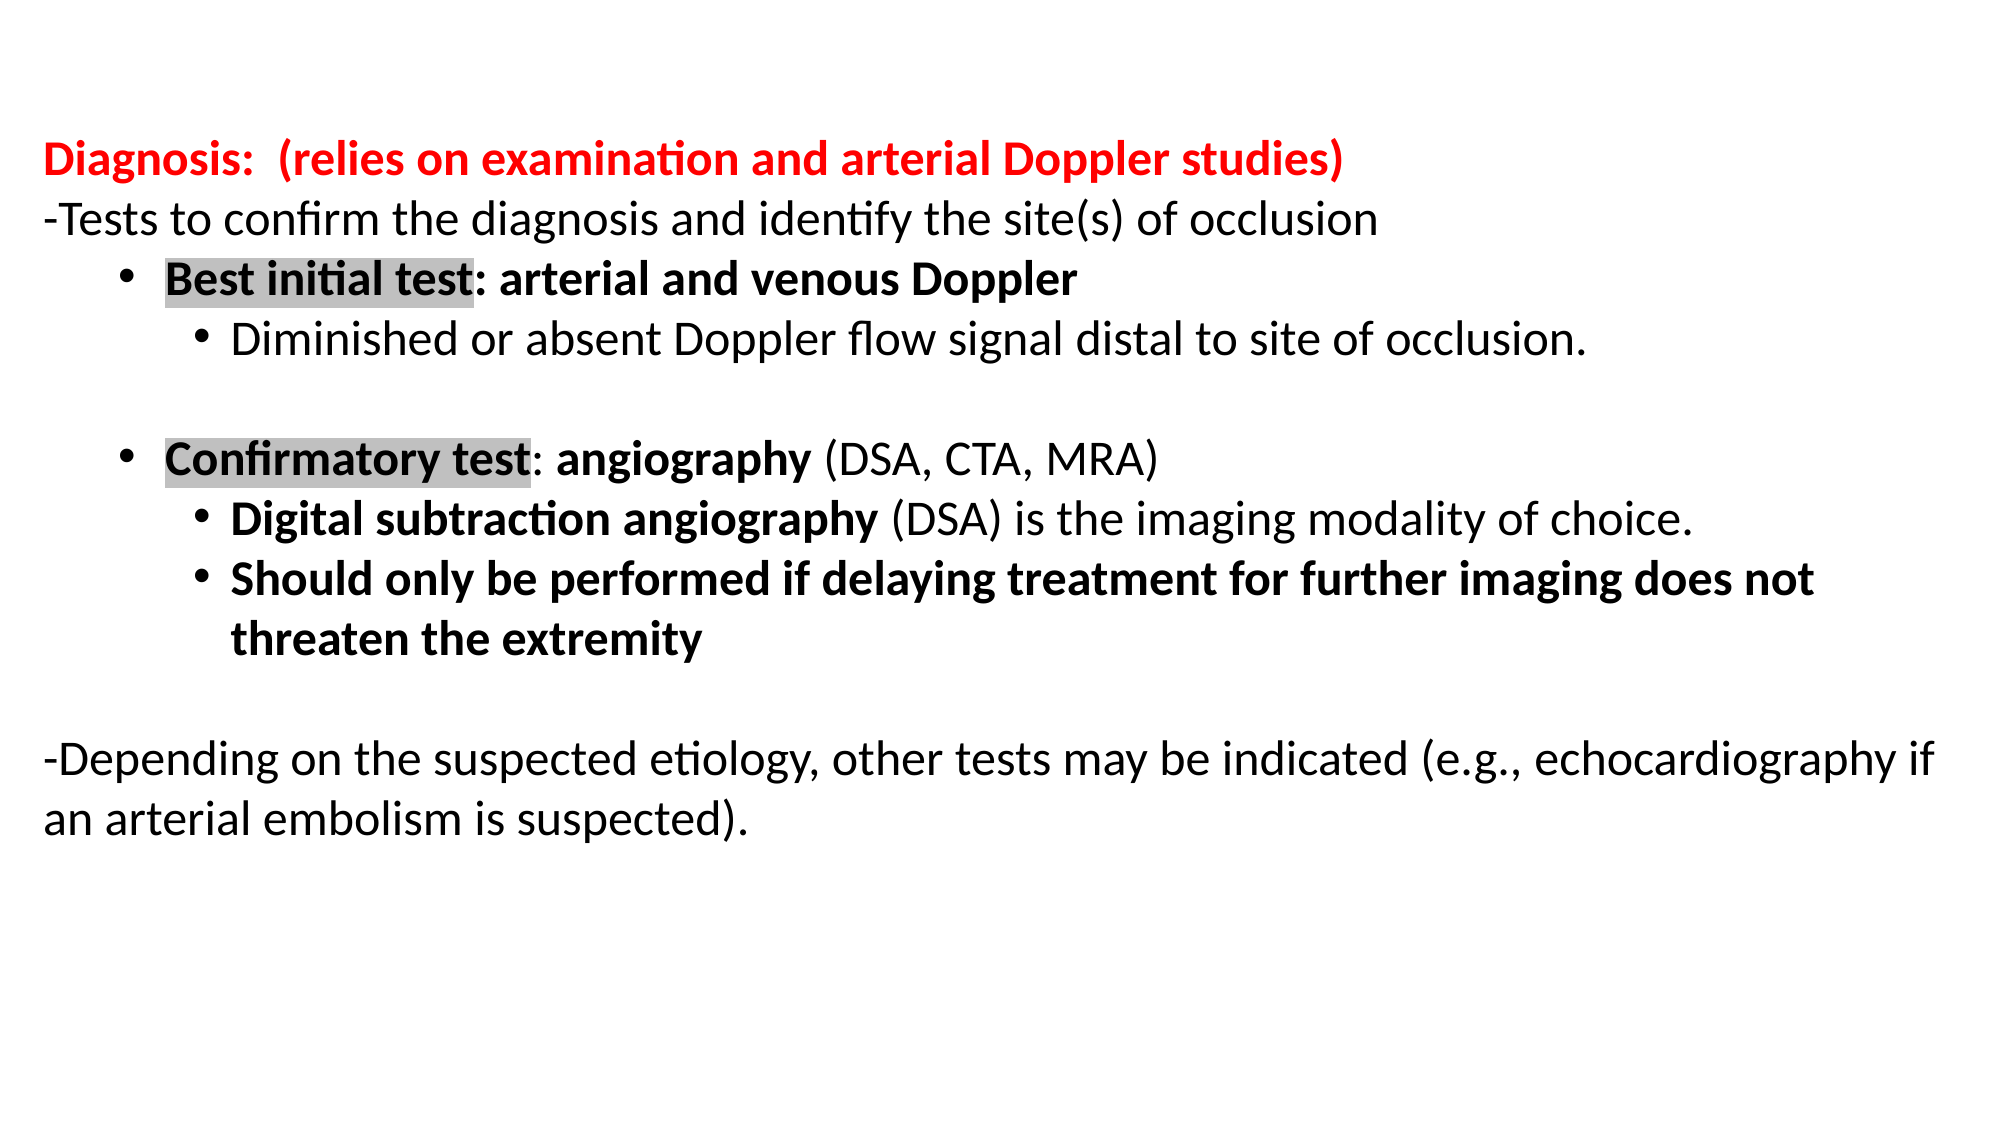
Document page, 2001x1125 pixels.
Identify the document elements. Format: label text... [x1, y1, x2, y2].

text_box Diagnosis: (relies on examination and arterial Doppler studies) -Tests to confirm the diagnosis and identify the site(s) of occlusion Best initial test: arterial and venous Doppler Diminished or absent Doppler flow signal distal to site of occlusion. Confirmatory test: angiography (DSA, CTA, MRA) Digital subtraction angiography (DSA) is the imaging modality of choice. Should only be performed if delaying treatment for further imaging does not threaten the extremity -Depending on the suspected etiology, other tests may be indicated (e.g., echocardiography if an arterial embolism is suspected). [28, 118, 1972, 959]
